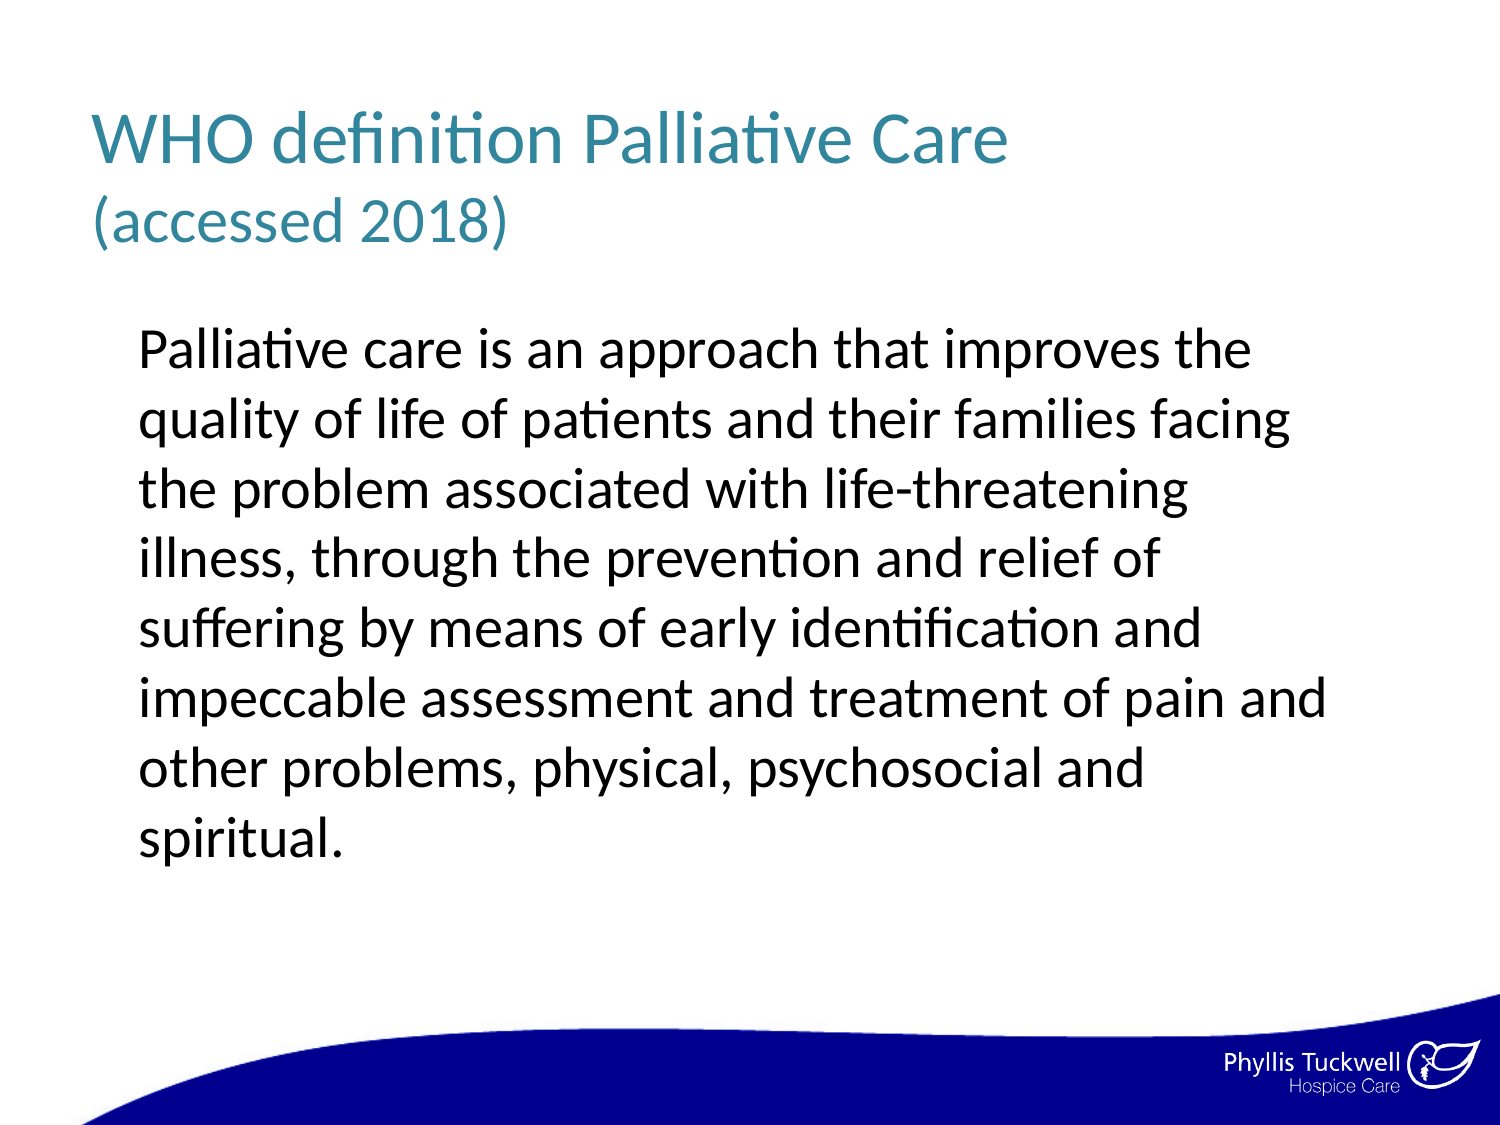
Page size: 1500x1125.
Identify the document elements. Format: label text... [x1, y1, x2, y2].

picture [0, 985, 1500, 1125]
list Palliative care is an approach that improves the quality of life of patients and their families facing the problem associated with life-threatening illness, through the prevention and relief of suffering by means of early identification and impeccable assessment and treatment of pain and other problems, physical, psychosocial and spiritual. [123, 302, 1353, 929]
title WHO definition Palliative Care (accessed 2018) [76, 78, 1427, 266]
